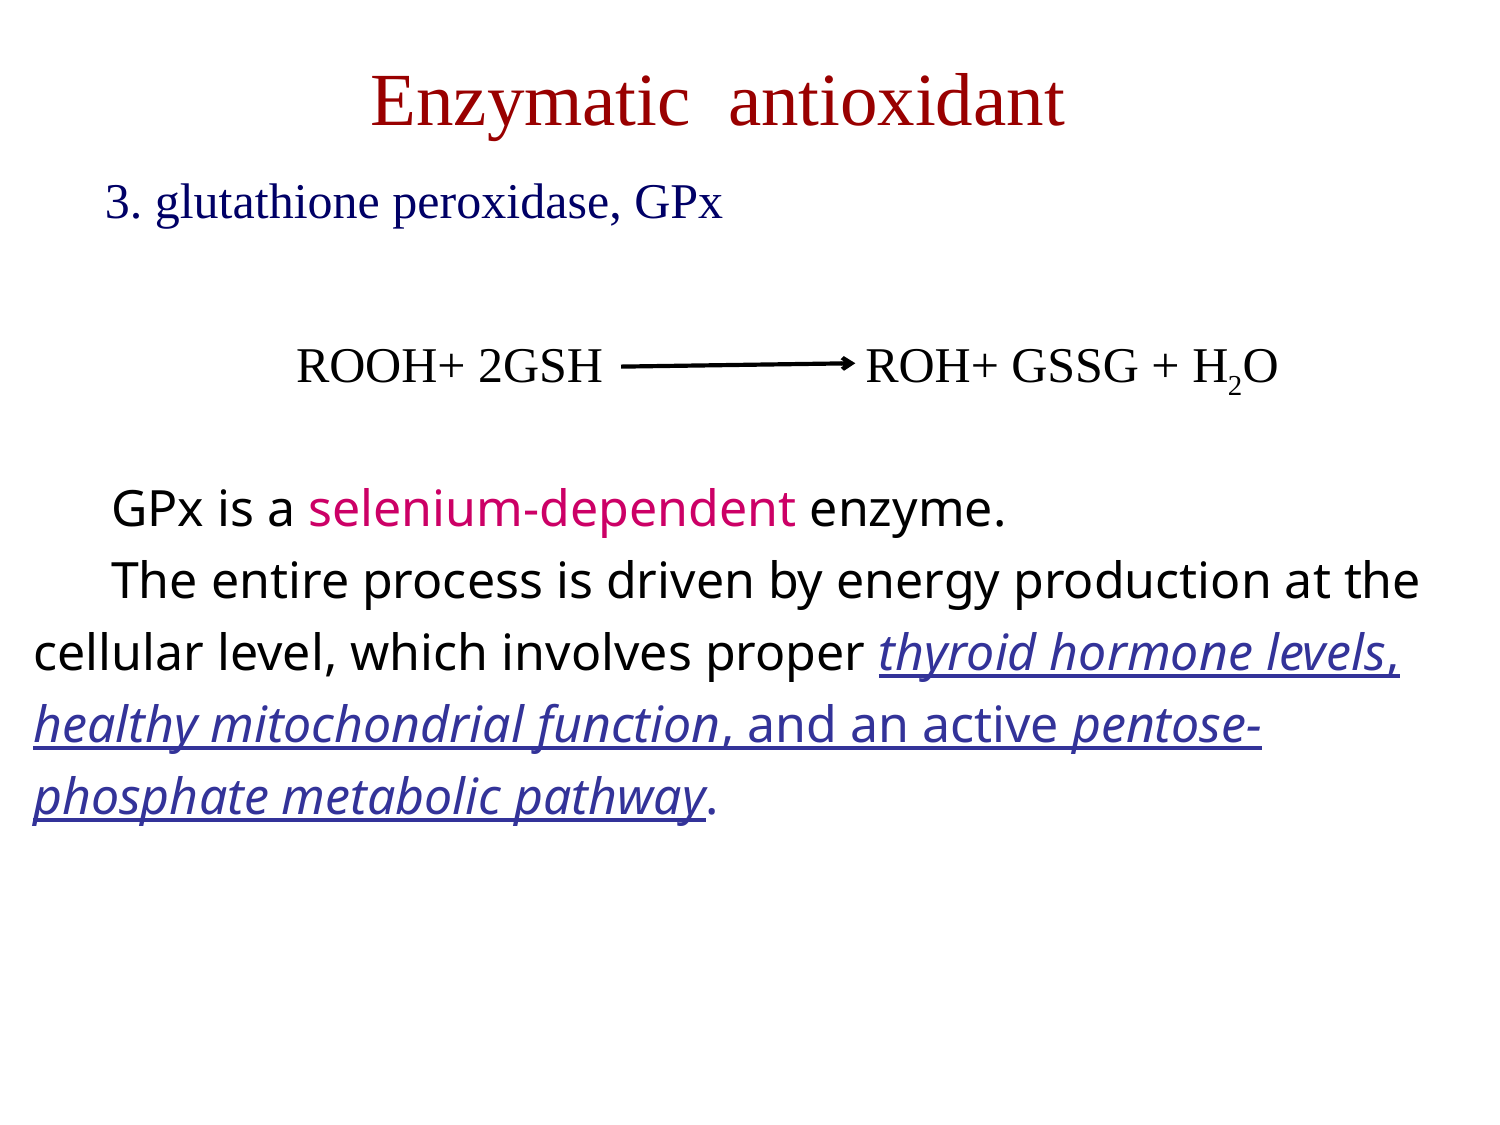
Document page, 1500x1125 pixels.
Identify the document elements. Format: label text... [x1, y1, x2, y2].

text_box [280, 311, 1348, 400]
text_box Enzymatic antioxidant [356, 42, 1081, 148]
text_box GPx is a selenium-dependent enzyme. The entire process is driven by energy production at the cellular level, which involves proper thyroid hormone levels, healthy mitochondrial function, and an active pentose-phosphate metabolic pathway. [18, 456, 1500, 832]
text_box 3. glutathione peroxidase, GPx [90, 160, 739, 236]
